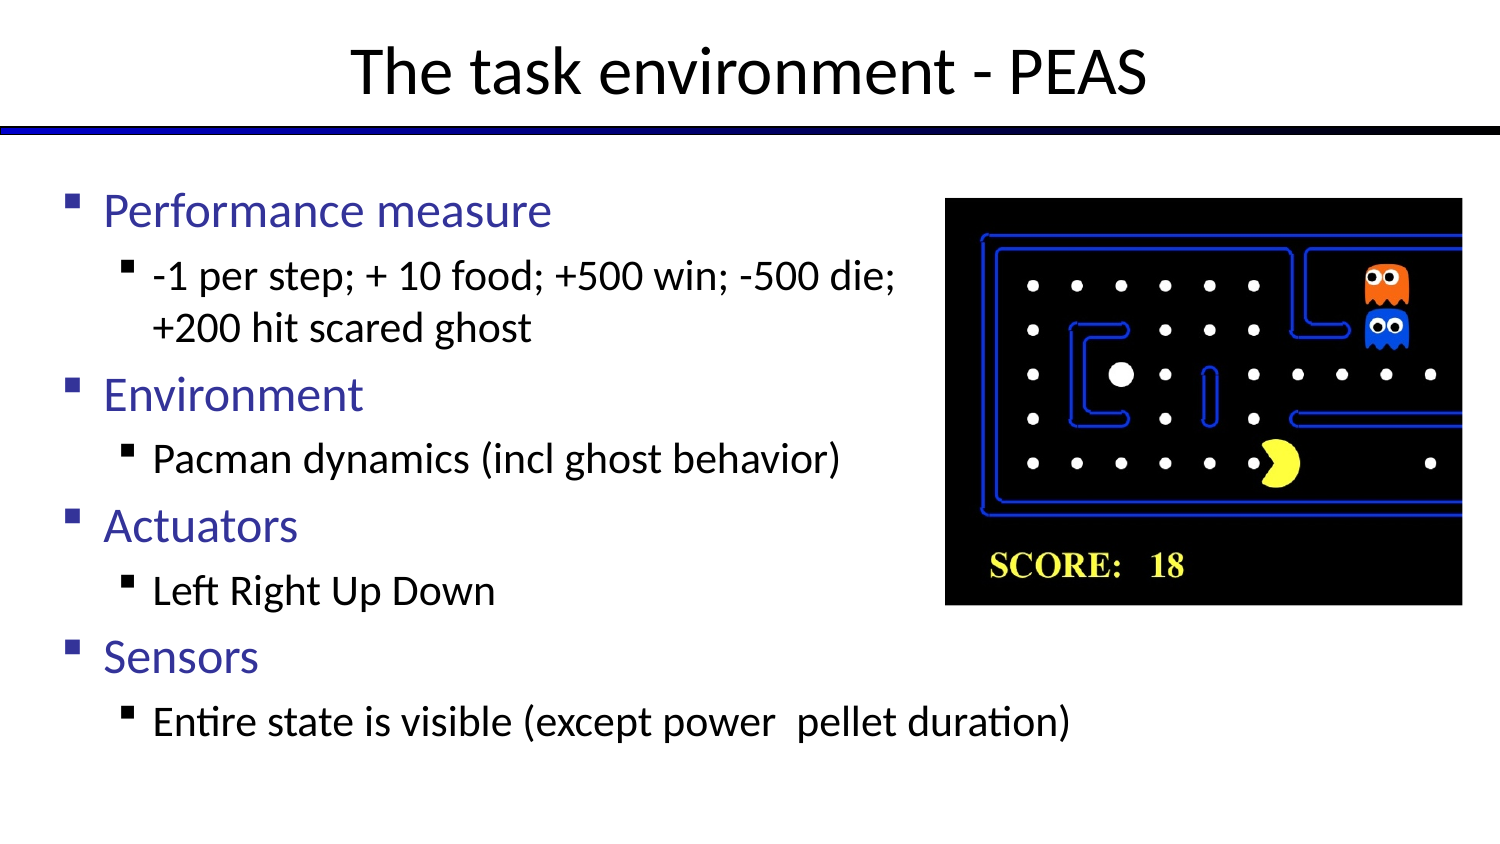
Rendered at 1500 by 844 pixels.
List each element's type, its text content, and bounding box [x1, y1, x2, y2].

list Performance measure -1 per step; + 10 food; +500 win; -500 die; +200 hit scared ghost Environment Pacman dynamics (incl ghost behavior) Actuators Left Right Up Down Sensors Entire state is visible (except power pellet duration) [49, 171, 1138, 760]
picture [944, 196, 1463, 613]
title The task environment - PEAS [0, 0, 1500, 138]
